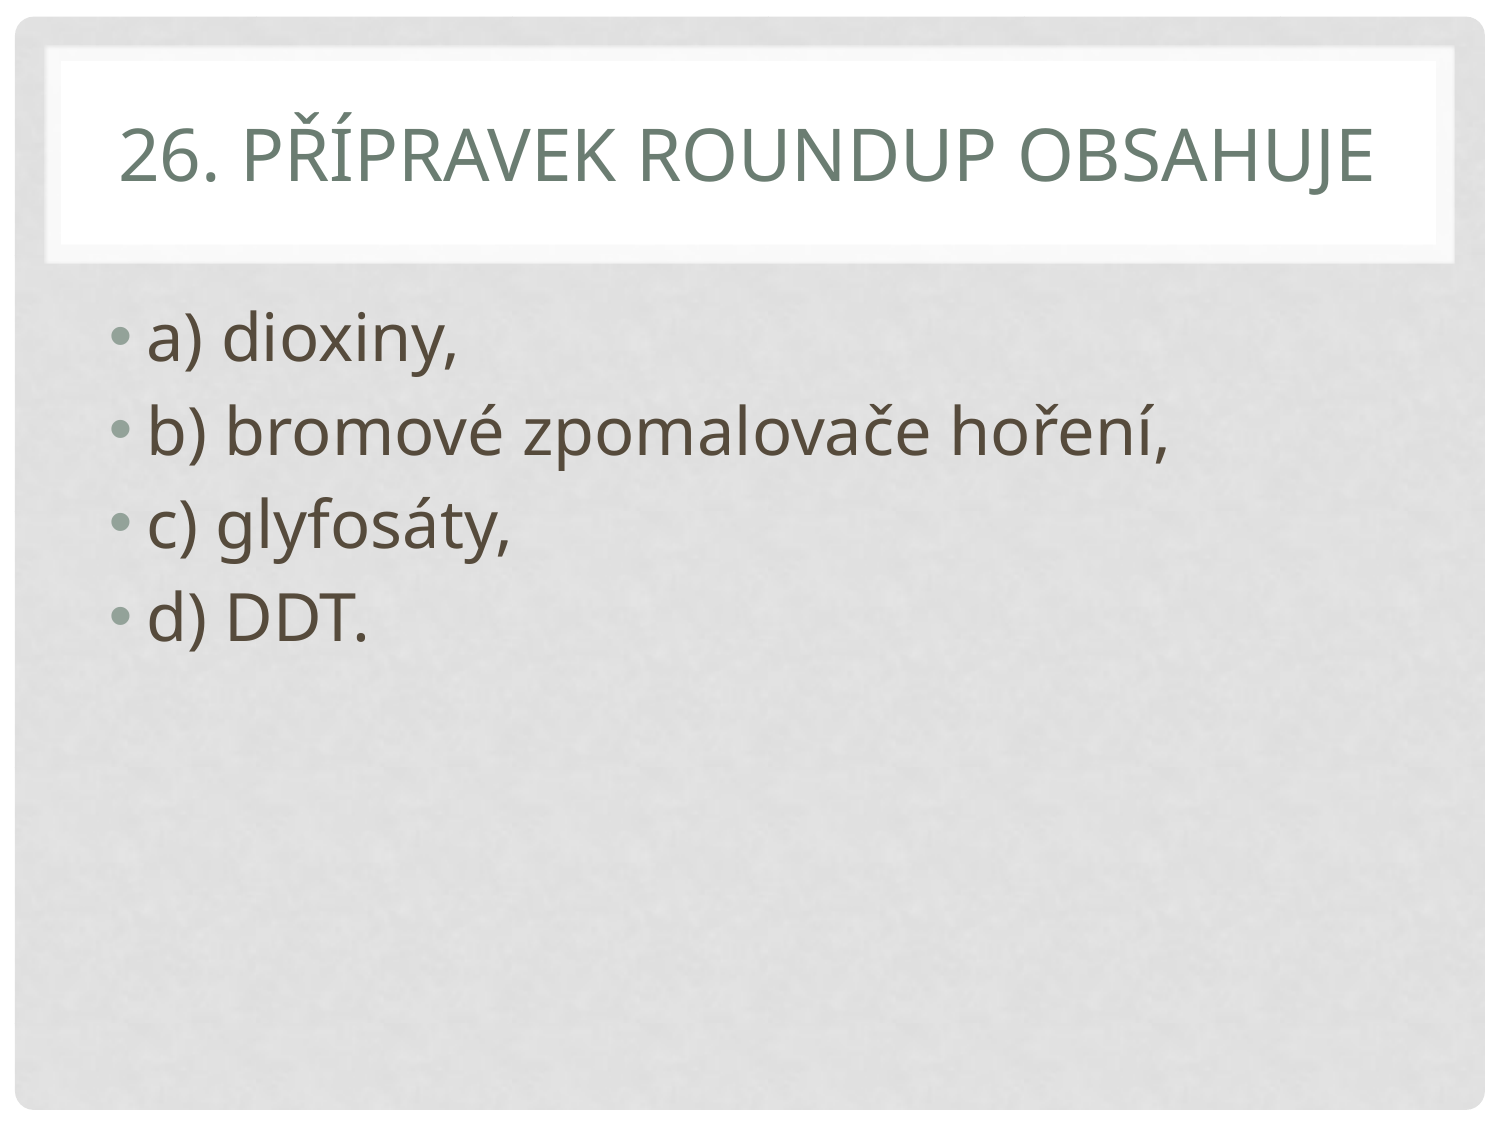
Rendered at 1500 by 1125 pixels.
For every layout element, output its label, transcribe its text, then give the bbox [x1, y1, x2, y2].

title 26. Přípravek roundup obsahuje [69, 66, 1425, 238]
list a) dioxiny, b) bromové zpomalovače hoření, c) glyfosáty, d) DDT. [75, 287, 1425, 1005]
